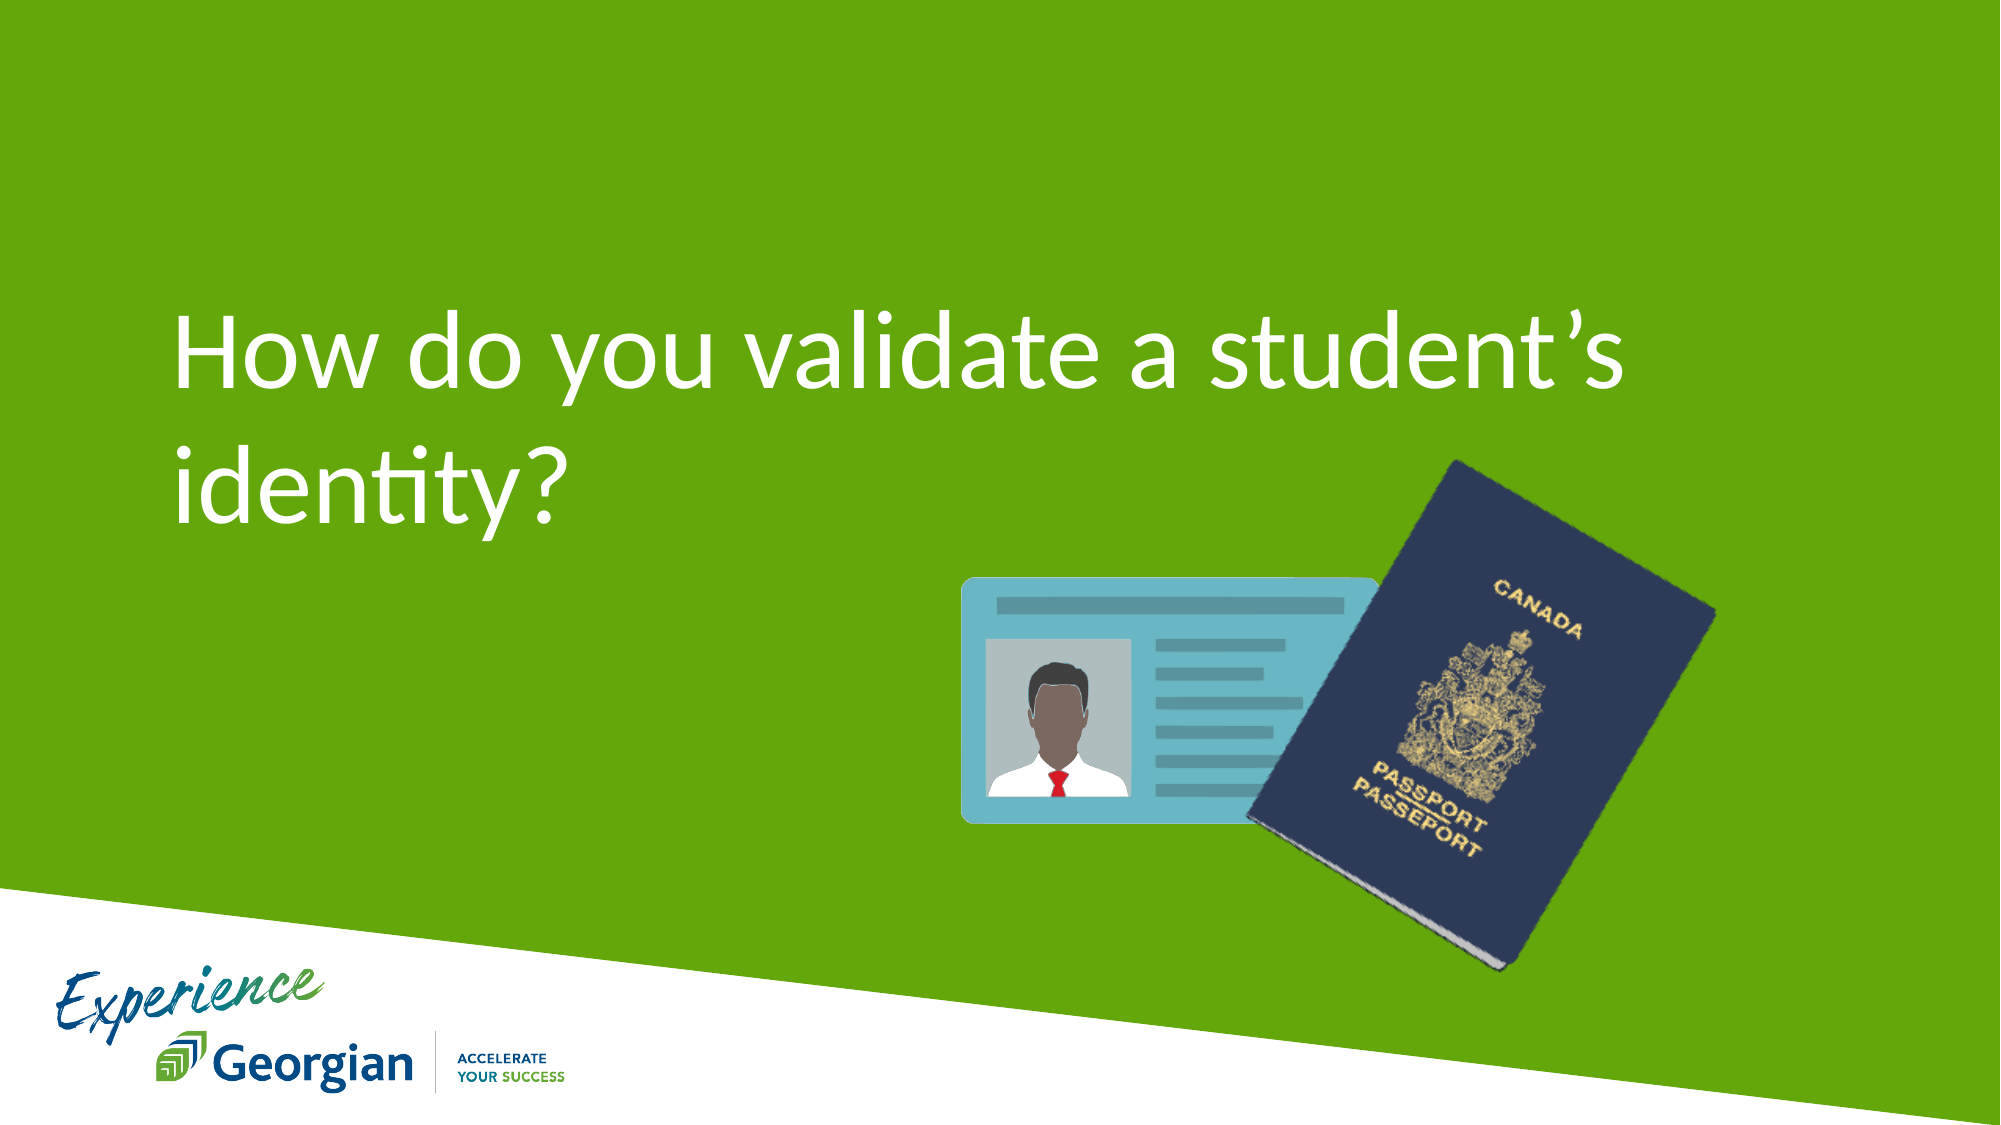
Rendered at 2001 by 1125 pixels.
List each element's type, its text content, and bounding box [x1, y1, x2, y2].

picture [961, 383, 1813, 1044]
list How do you validate a student’s identity? [171, 49, 1866, 773]
picture [0, 915, 615, 1125]
